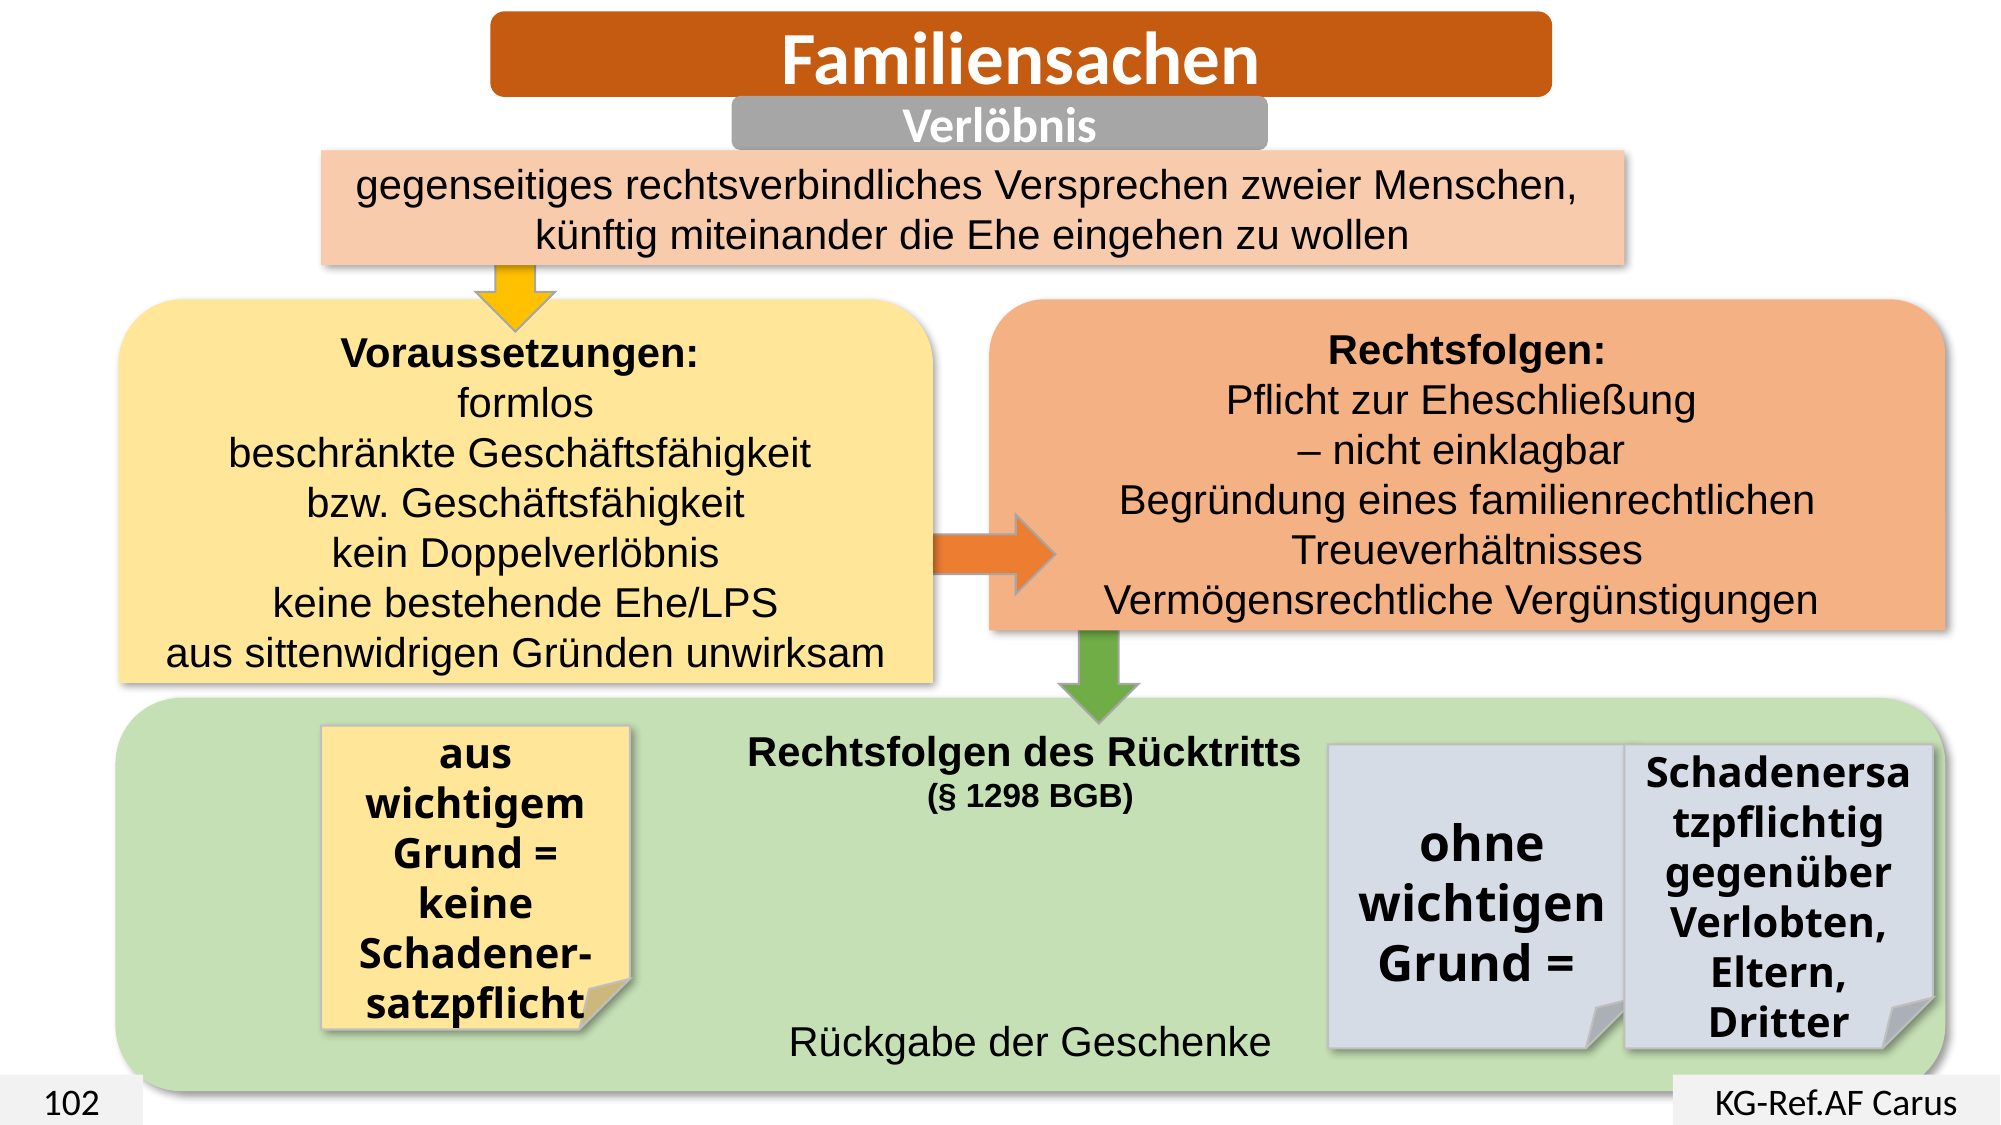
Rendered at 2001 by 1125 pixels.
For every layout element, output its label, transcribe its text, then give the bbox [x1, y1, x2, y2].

text_box Verlöbnis [730, 94, 1269, 148]
text_box [473, 276, 558, 333]
text_box aus wichtigem Grund = keine Schadener-satzpflicht [320, 724, 634, 1031]
text_box KG-Ref.AF Carus [1672, 1074, 2000, 1125]
text_box Schadenersatzpflichtig gegenüber Verlobten, Eltern, Dritter [1623, 743, 1937, 1050]
text_box Rechtsfolgen: Pflicht zur Eheschließung – nicht einklagbar Begründung eines familienrechtlichen Treueverhältnisses Vermögensrechtliche Vergünstigungen [988, 298, 1947, 632]
text_box [944, 512, 1057, 597]
text_box 102 [0, 1074, 144, 1125]
text_box gegenseitiges rechtsverbindliches Versprechen zweier Menschen, künftig miteinander die Ehe eingehen zu wollen [320, 149, 1625, 266]
text_box Familiensachen [489, 10, 1554, 99]
text_box Voraussetzungen: formlos beschränkte Geschäftsfähigkeit bzw. Geschäftsfähigkeit kein Doppelverlöbnis keine bestehende Ehe/LPS aus sittenwidrigen Gründen unwirksam [117, 298, 934, 685]
text_box Rechtsfolgen des Rücktritts (§ 1298 BGB) Rückgabe der Geschenke [114, 696, 1947, 1093]
text_box [1056, 641, 1142, 726]
text_box ohne wichtigen Grund = [1326, 743, 1623, 1050]
